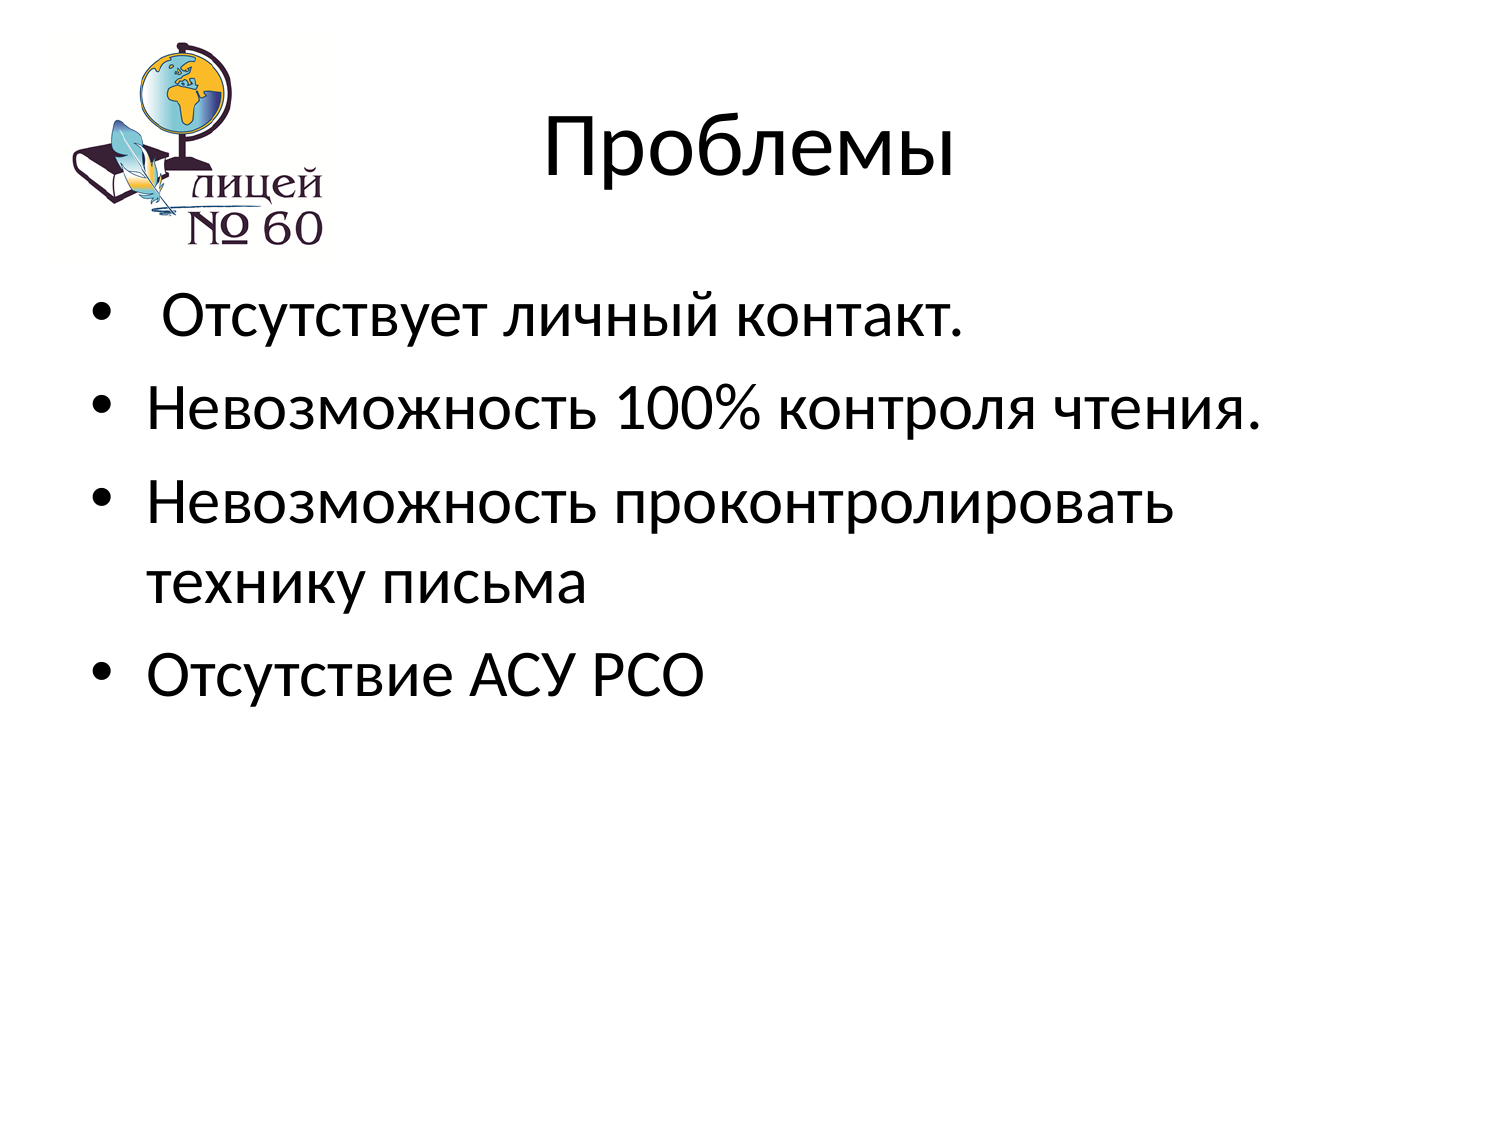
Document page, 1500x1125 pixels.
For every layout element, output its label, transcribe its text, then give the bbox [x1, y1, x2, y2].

list Отсутствует личный контакт. Невозможность 100% контроля чтения. Невозможность проконтролировать технику письма Отсутствие АСУ РСО [75, 262, 1425, 1005]
title Проблемы [341, 45, 1425, 233]
picture [52, 30, 337, 265]
